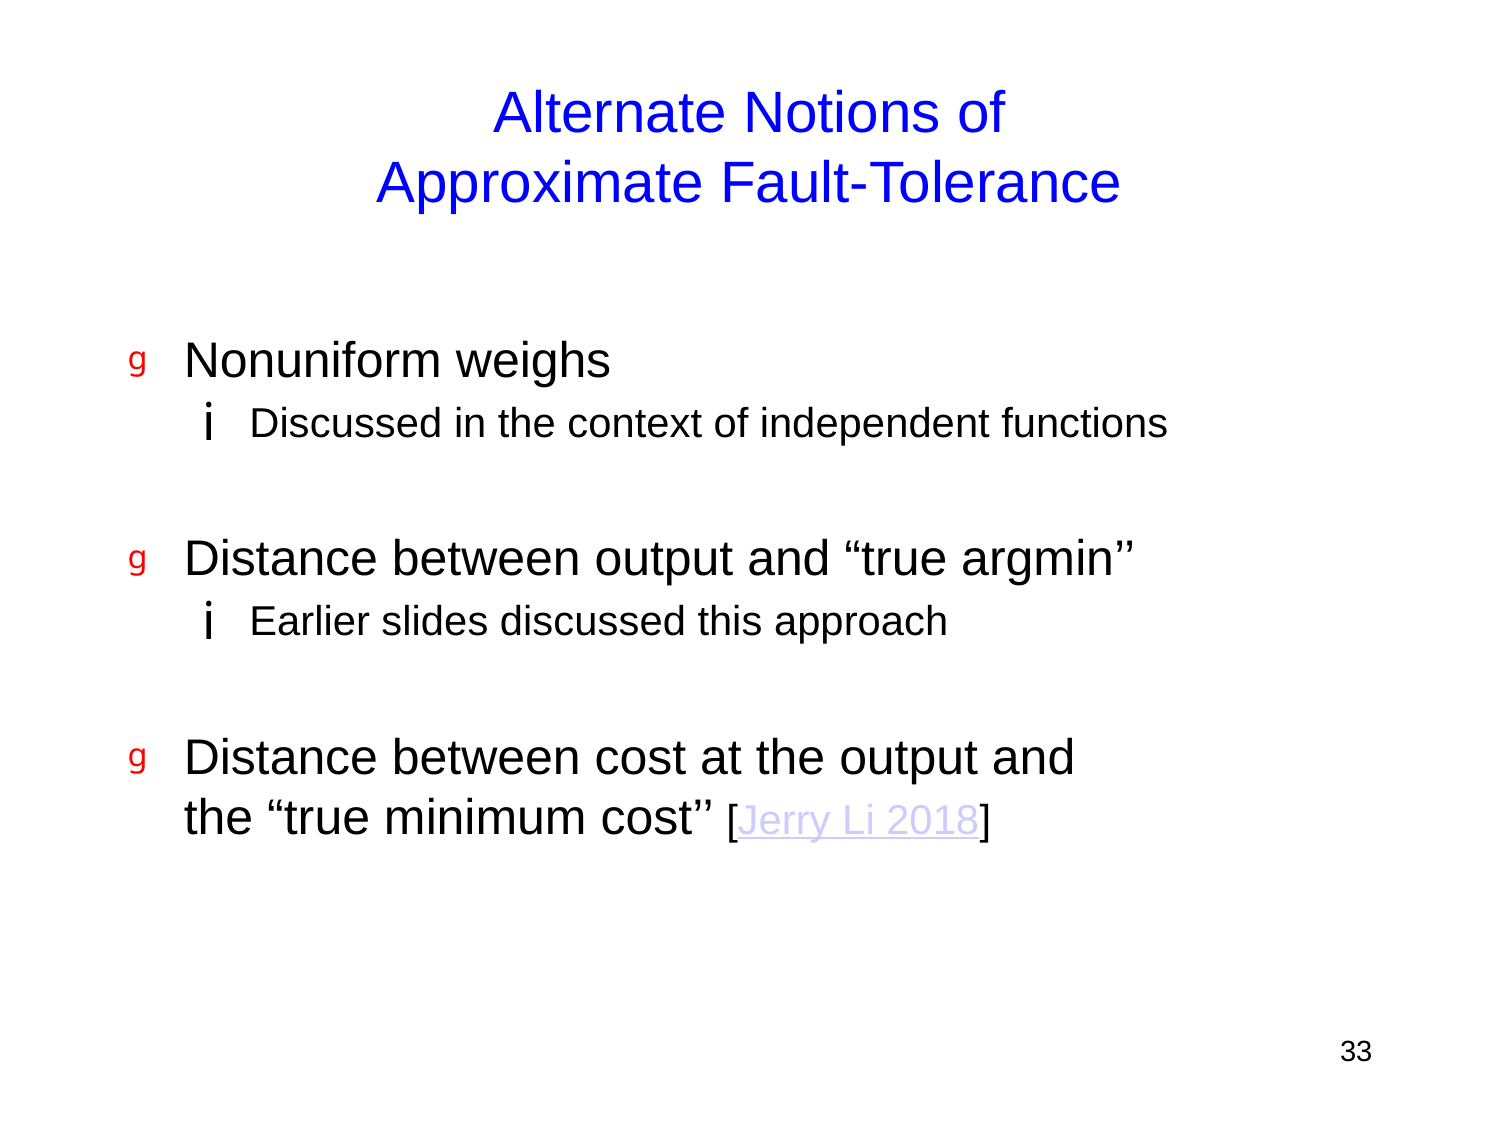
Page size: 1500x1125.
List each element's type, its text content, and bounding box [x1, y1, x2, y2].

list Nonuniform weighs Discussed in the context of independent functions Distance between output and “true argmin’’ Earlier slides discussed this approach Distance between cost at the output and the “true minimum cost’’ [Jerry Li 2018] [112, 249, 1388, 1001]
slide_number 33 [1074, 1024, 1388, 1101]
title Alternate Notions of Approximate Fault-Tolerance [112, 49, 1388, 238]
